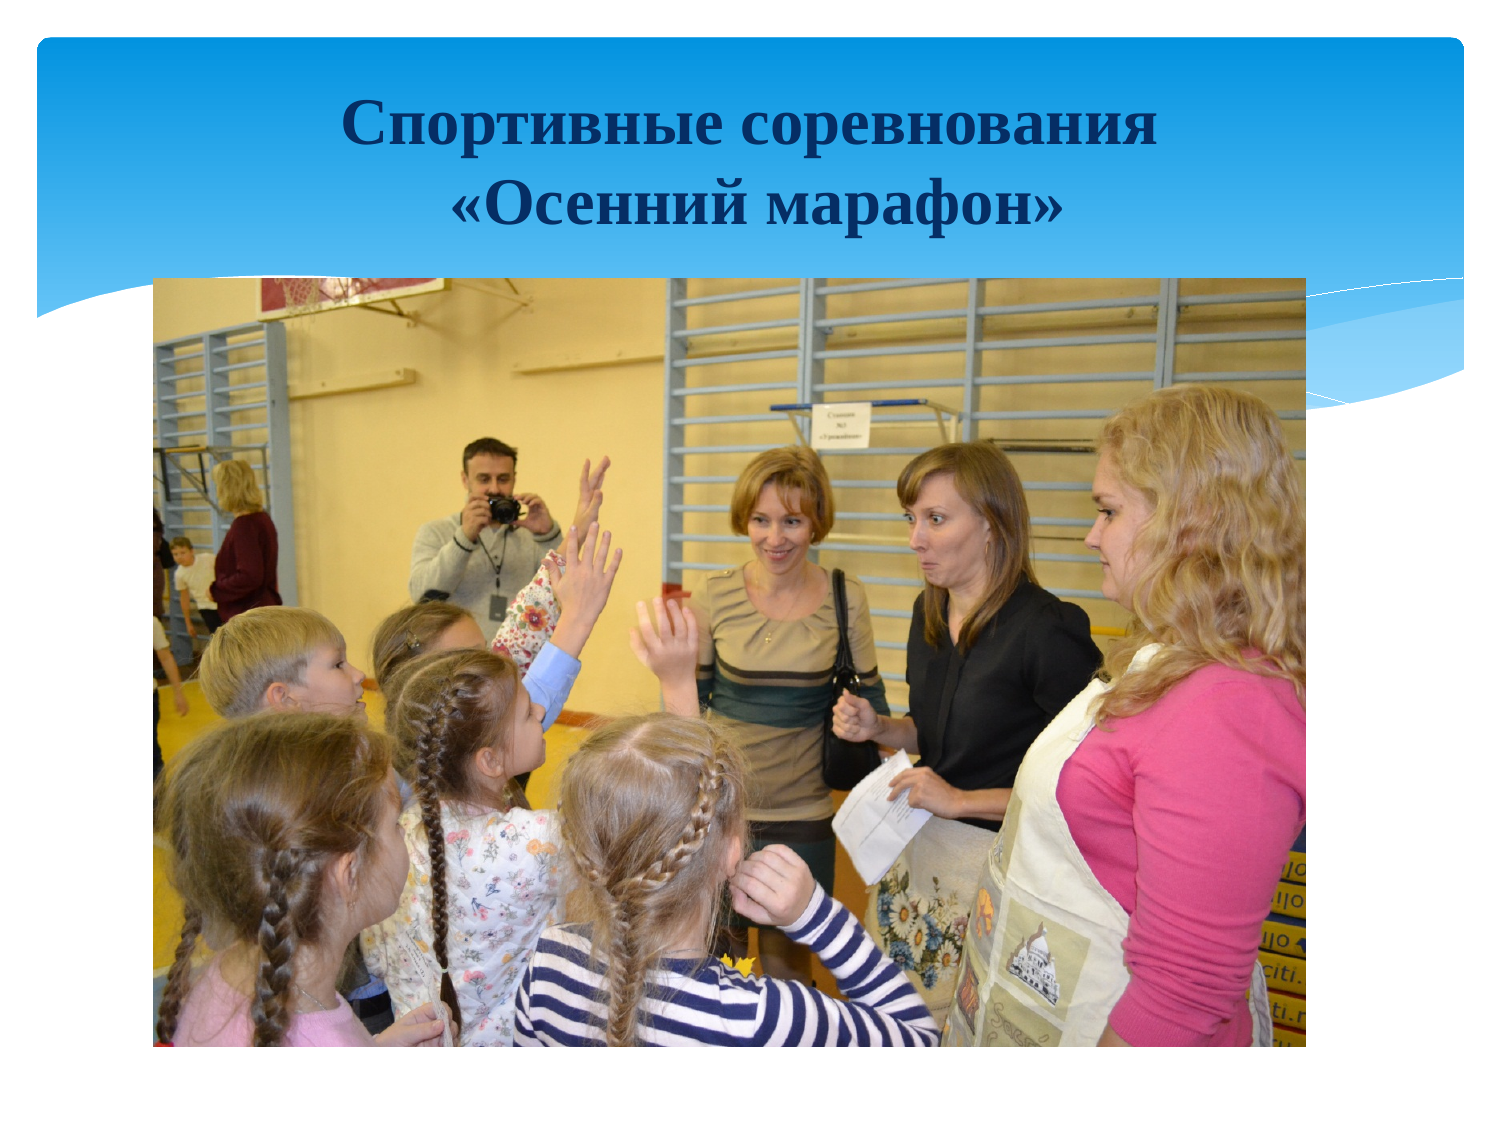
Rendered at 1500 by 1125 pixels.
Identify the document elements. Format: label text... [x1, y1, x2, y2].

title Спортивные соревнования «Осенний марафон» [75, 55, 1425, 261]
picture [153, 278, 1306, 1047]
